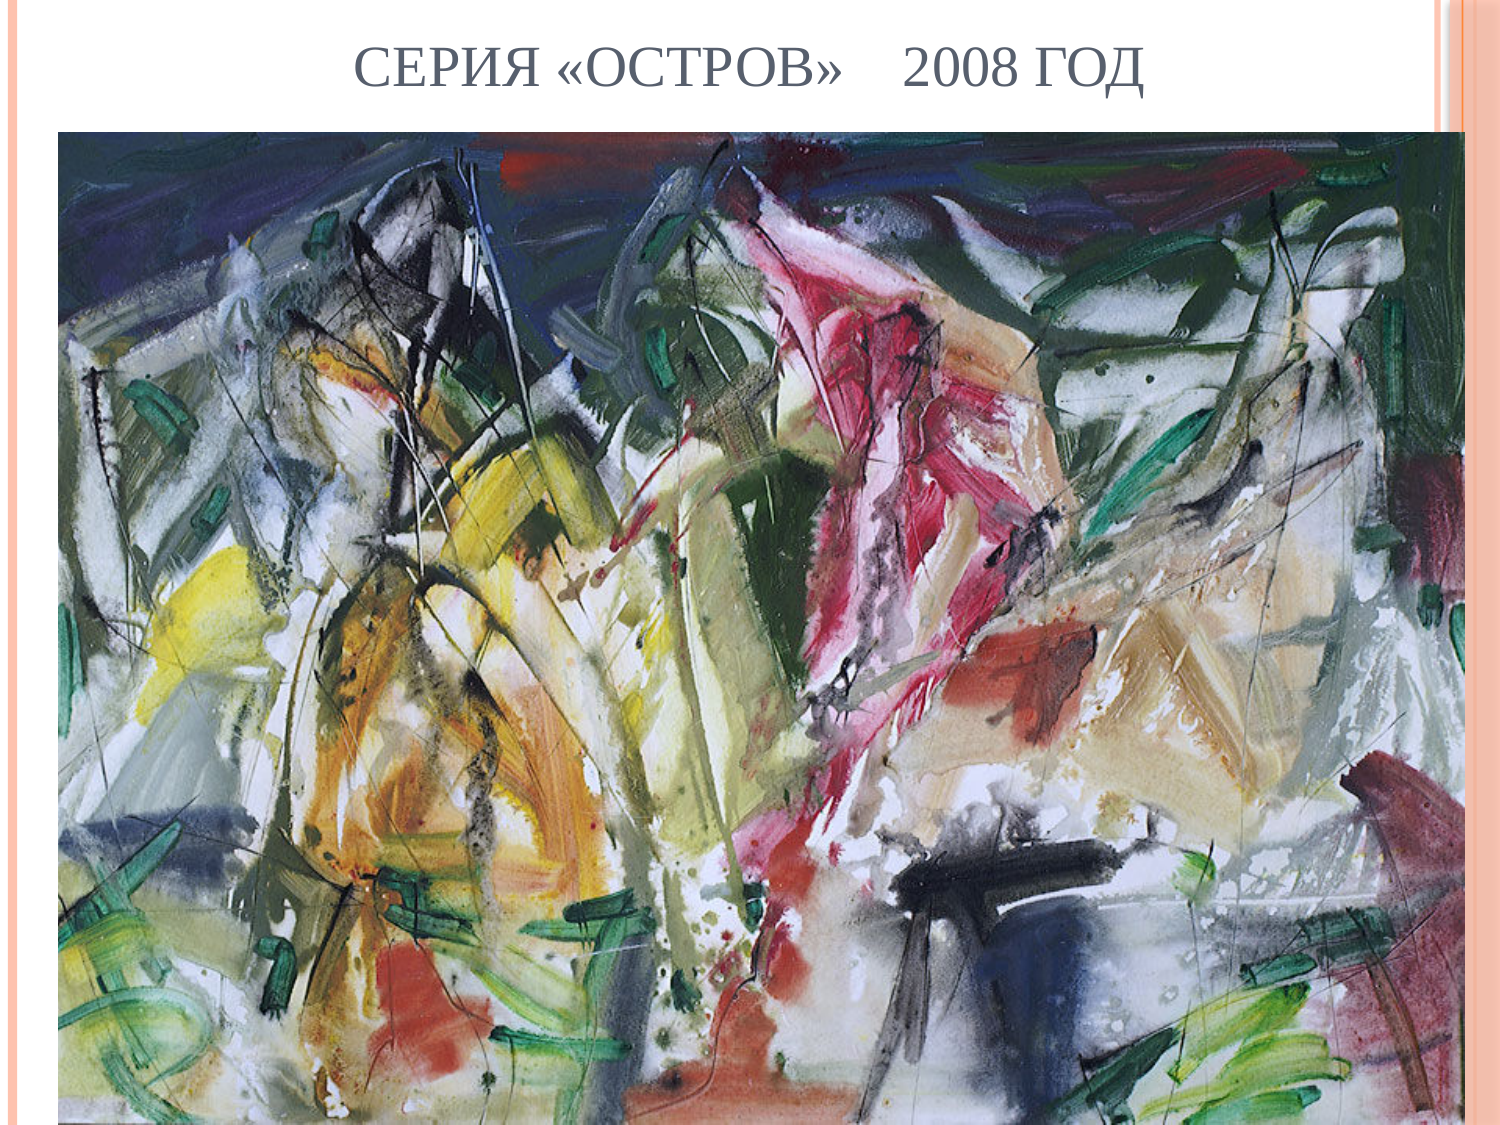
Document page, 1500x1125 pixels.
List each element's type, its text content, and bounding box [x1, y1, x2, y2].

picture [58, 132, 1466, 1125]
title Серия «Остров» 2008 год [75, 45, 1425, 106]
